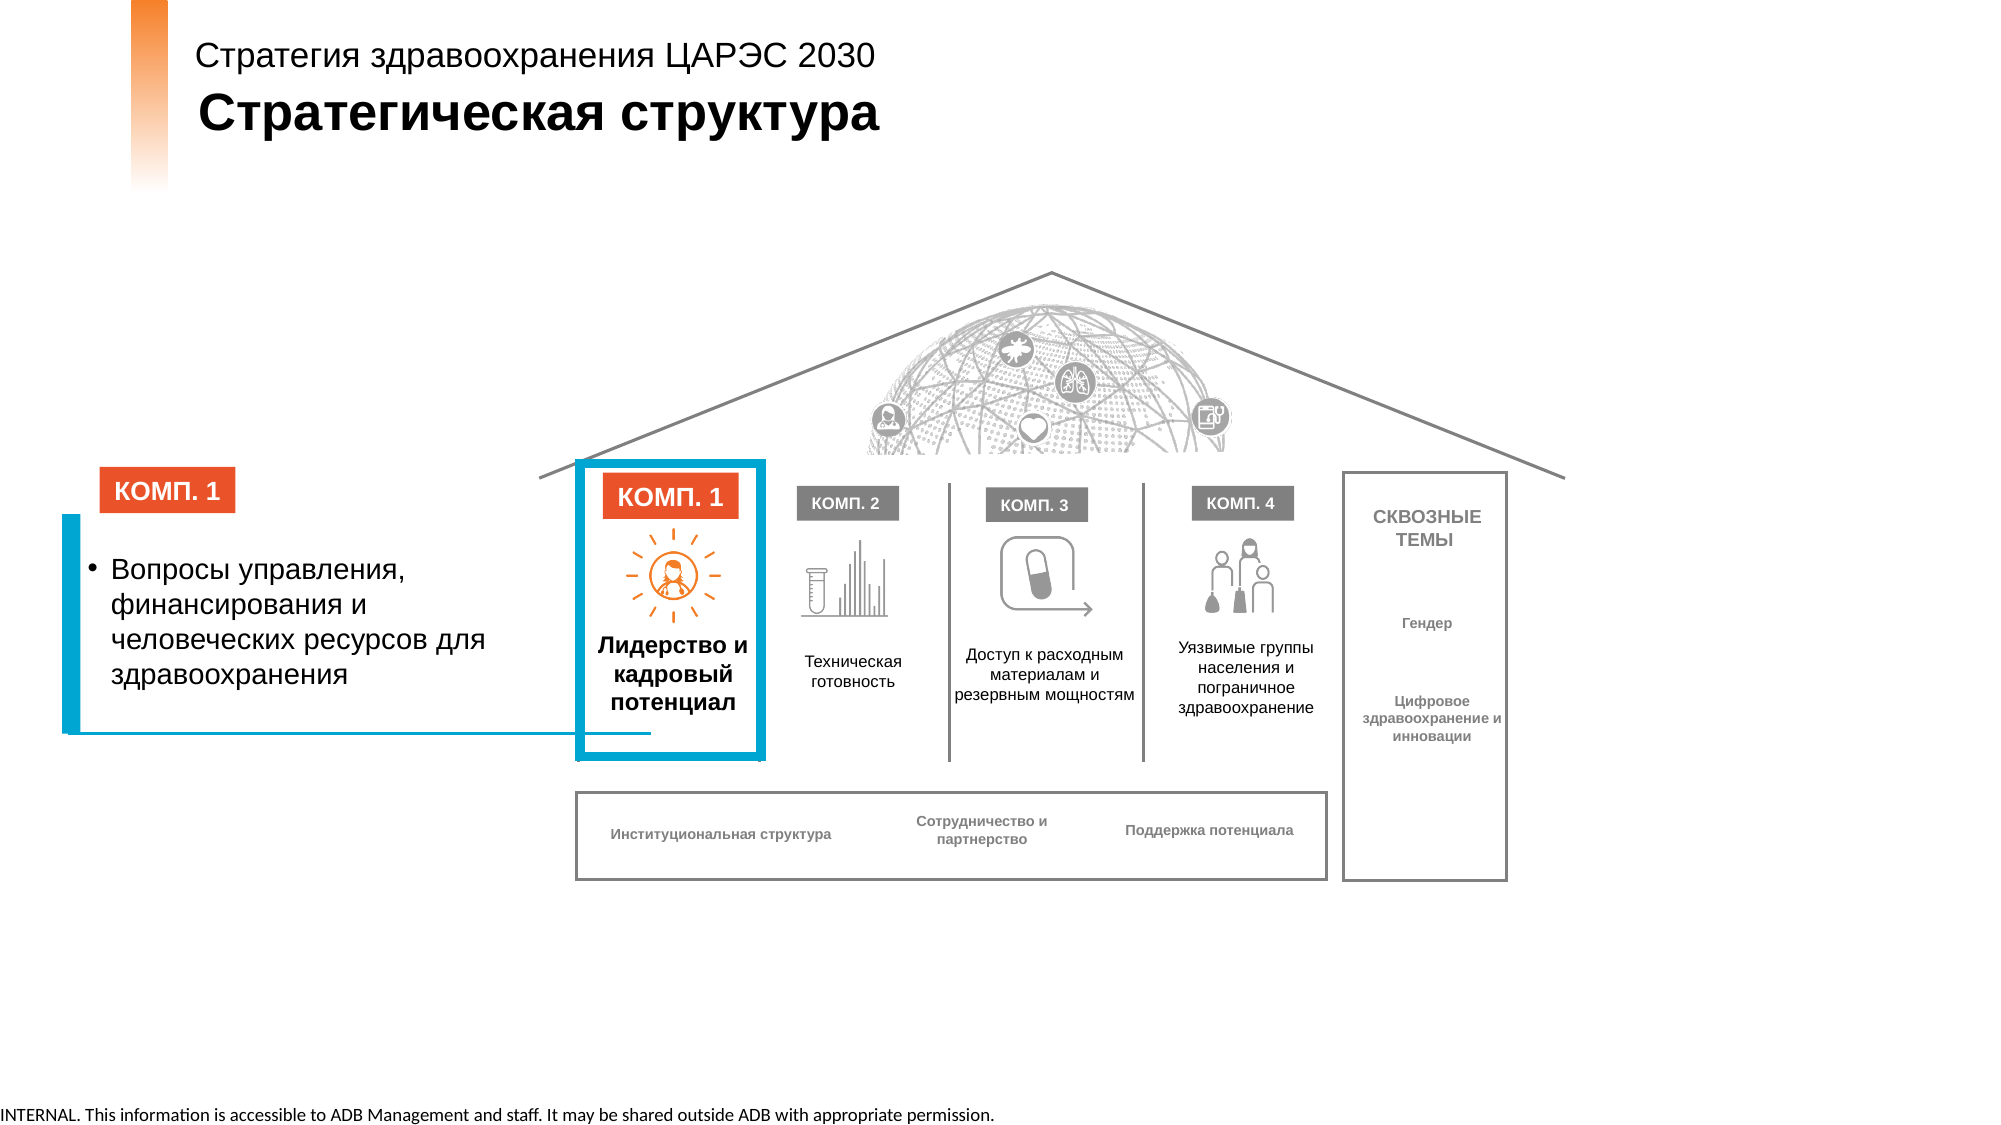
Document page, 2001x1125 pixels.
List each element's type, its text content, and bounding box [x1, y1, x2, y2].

text_box Стратегия здравоохранения ЦАРЭС 2030 [179, 25, 995, 83]
text_box [61, 513, 81, 735]
text_box КОМП. 1 [99, 466, 236, 514]
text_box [539, 272, 1565, 881]
text_box Стратегическая структура [183, 83, 895, 148]
text_box [130, 0, 168, 193]
text_box Вопросы управления, финансирования и человеческих ресурсов для здравоохранения [72, 542, 516, 698]
